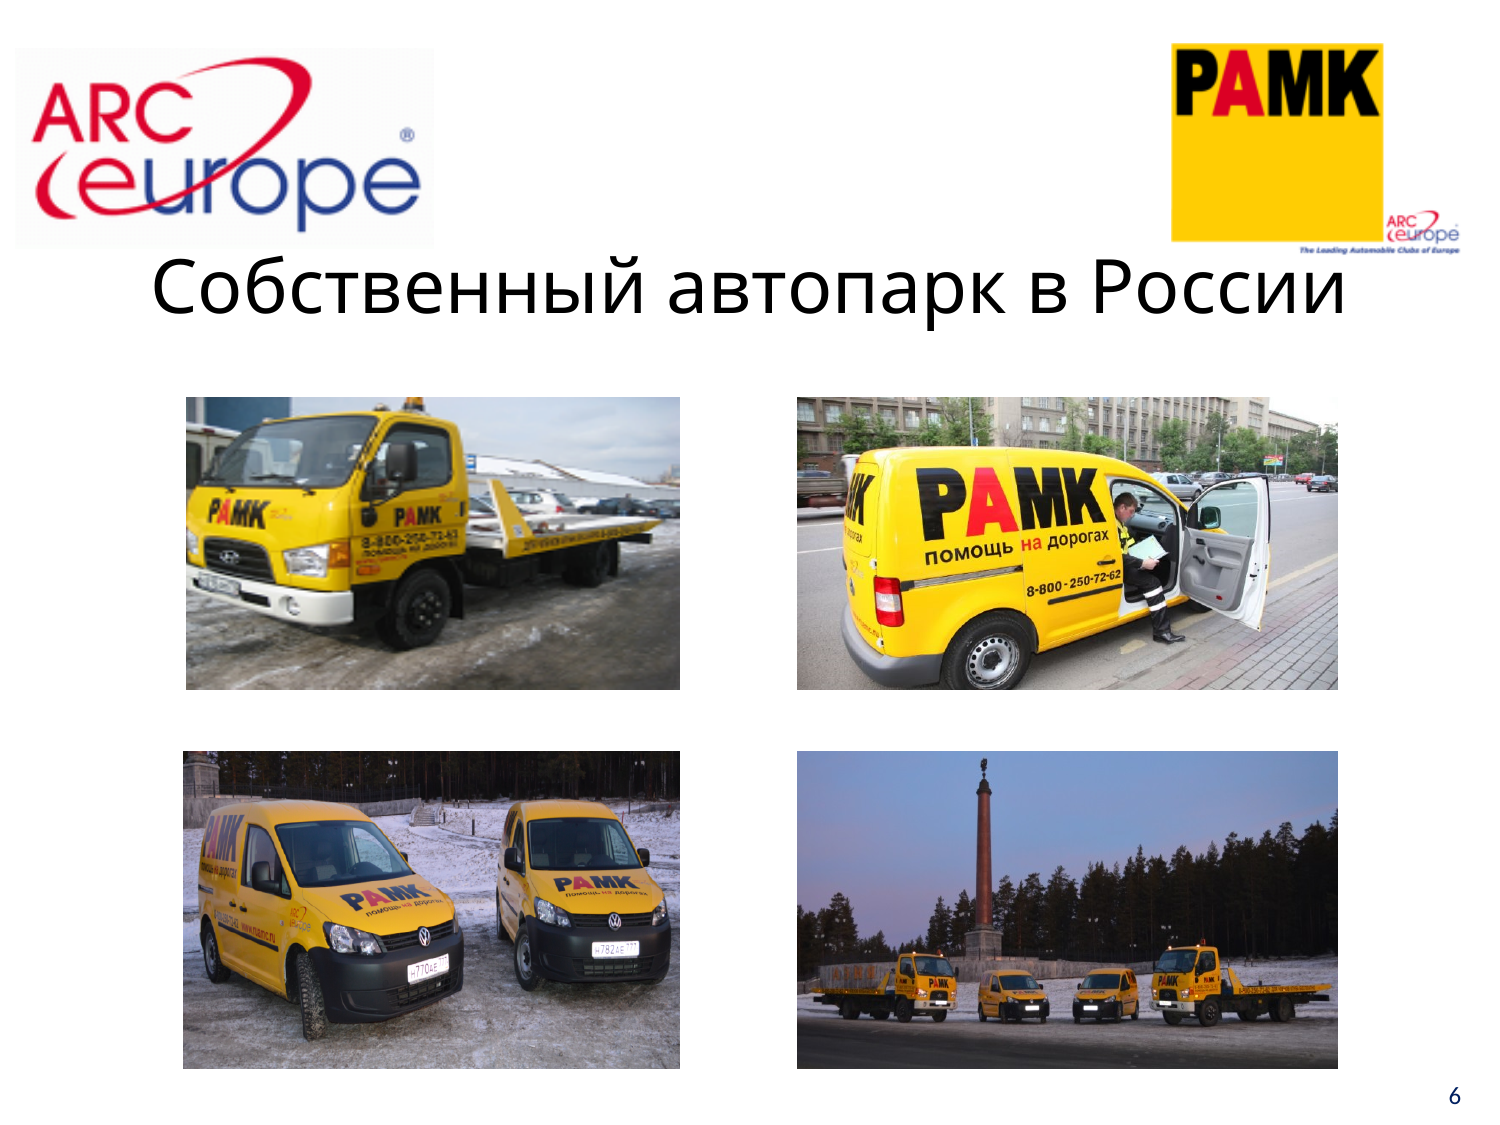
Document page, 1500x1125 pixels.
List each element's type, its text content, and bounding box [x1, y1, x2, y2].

picture [185, 396, 680, 690]
picture [796, 396, 1338, 690]
slide_number 6 [1126, 1065, 1477, 1125]
picture [1171, 42, 1466, 258]
picture [15, 48, 434, 231]
text_box Собственный автопарк в России [0, 231, 1500, 338]
picture [182, 751, 680, 1070]
picture [796, 751, 1338, 1070]
